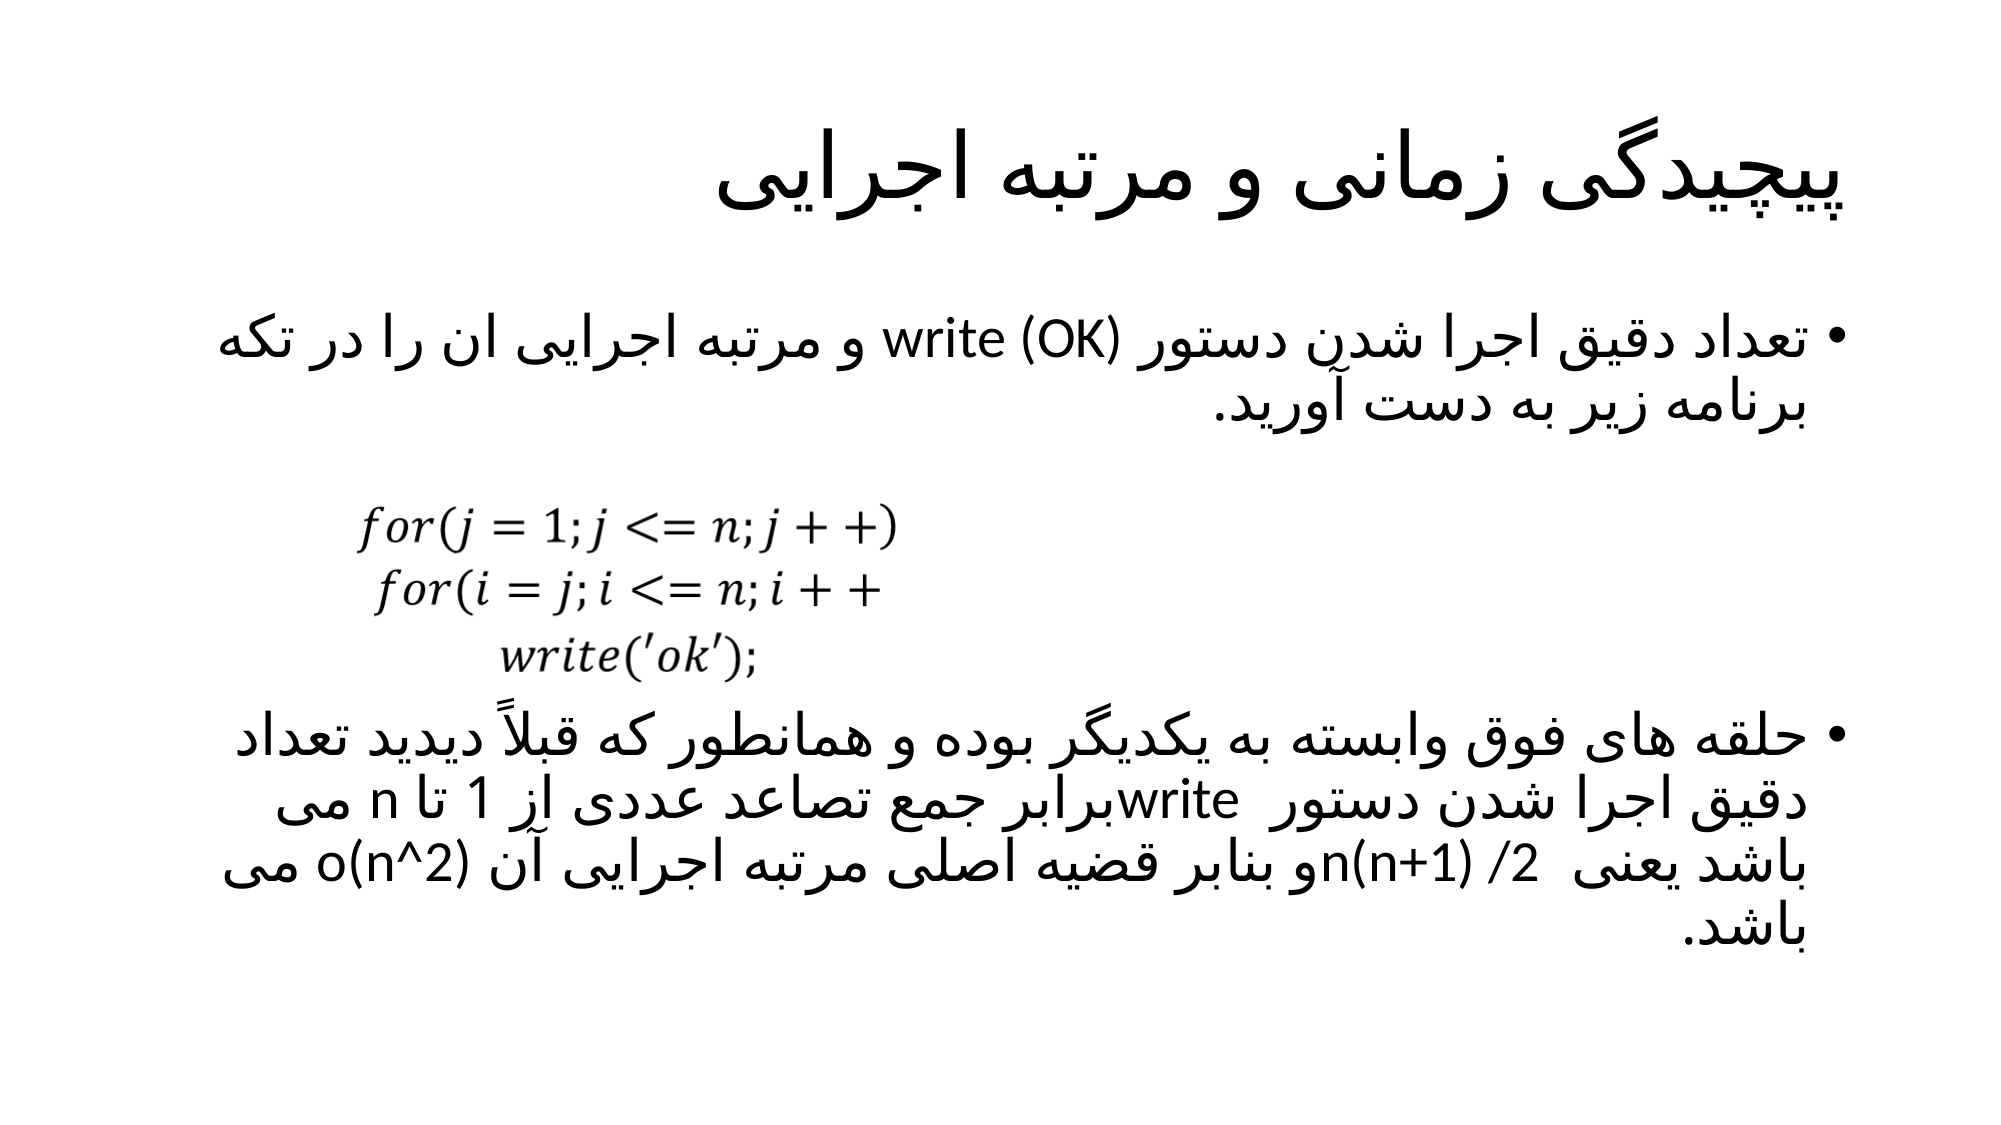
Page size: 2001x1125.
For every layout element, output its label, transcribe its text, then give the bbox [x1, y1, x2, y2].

text_box [324, 489, 933, 691]
title پیچیدگی زمانی و مرتبه اجرایی [137, 59, 1863, 278]
list تعداد دقیق اجرا شدن دستور write (OK) و مرتبه اجرایی ان را در تکه برنامه زیر به دست آورید. حلقه های فوق وابسته به یکدیگر بوده و همانطور که قبلاً دیدید تعداد دقیق اجرا شدن دستور writeبرابر جمع تصاعد عددی از 1 تا n می باشد یعنی n(n+1) /2و بنابر قضیه اصلی مرتبه اجرایی آن o(n^2) می باشد. [137, 299, 1863, 1014]
